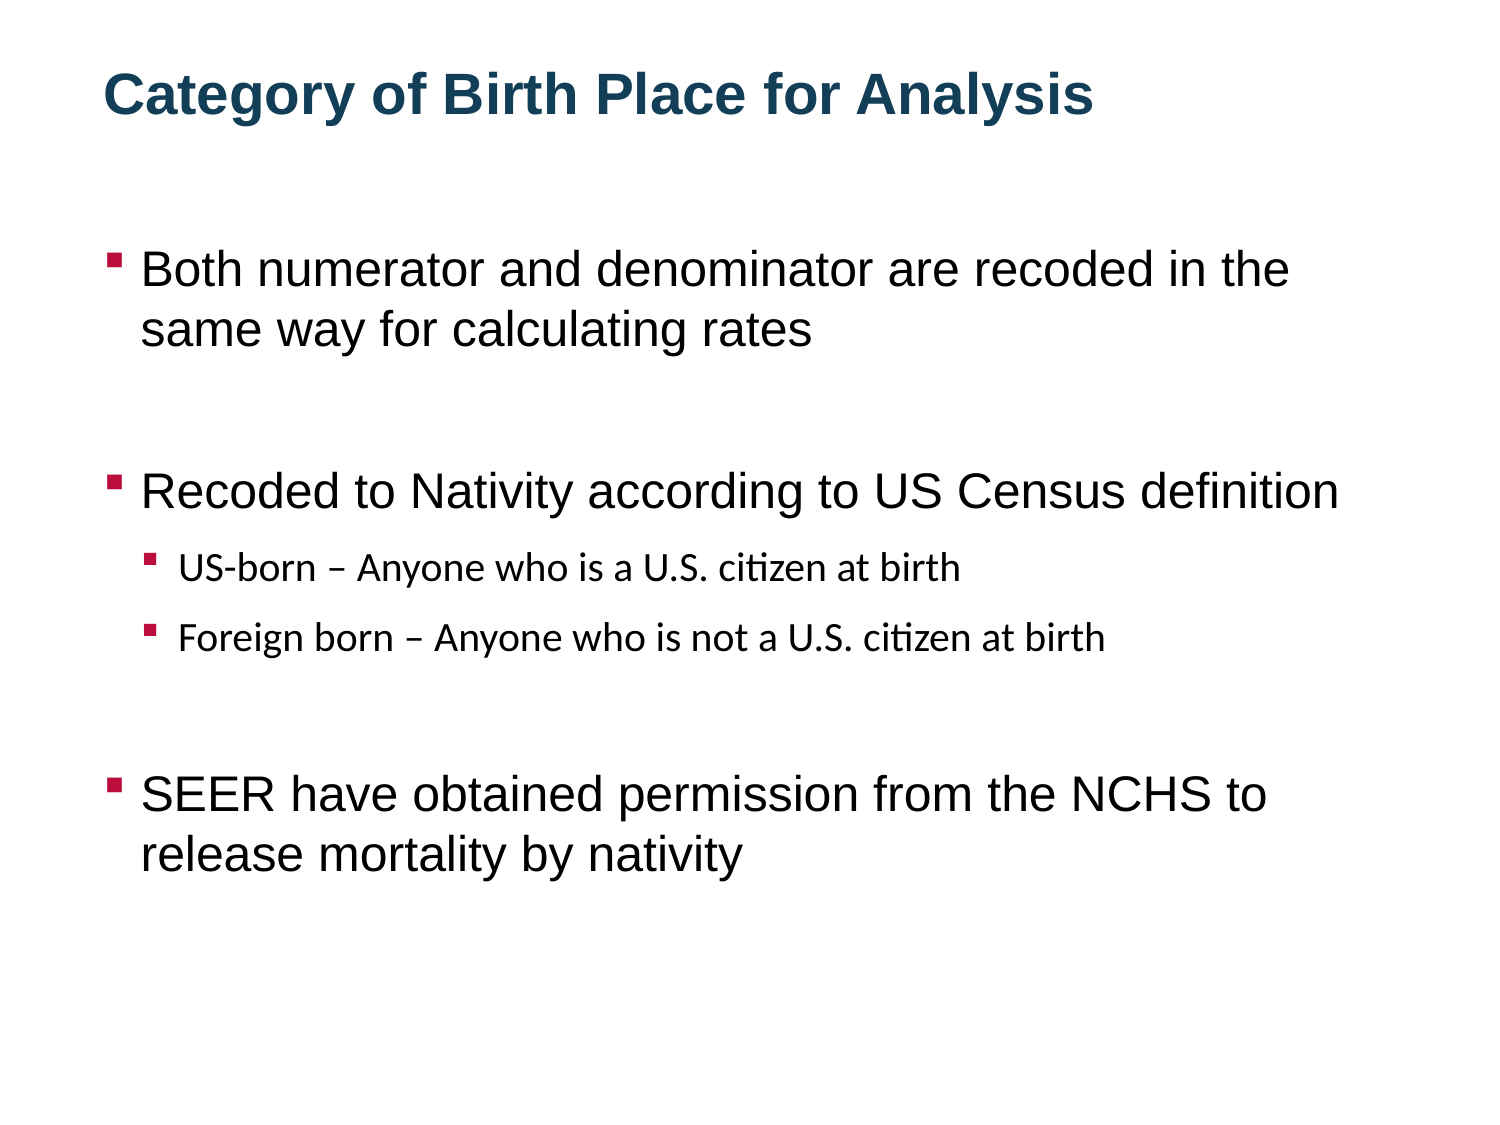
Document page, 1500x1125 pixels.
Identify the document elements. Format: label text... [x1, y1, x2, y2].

list Both numerator and denominator are recoded in the same way for calculating rates Recoded to Nativity according to US Census definition US-born – Anyone who is a U.S. citizen at birth Foreign born – Anyone who is not a U.S. citizen at birth SEER have obtained permission from the NCHS to release mortality by nativity [103, 236, 1425, 1069]
title Category of Birth Place for Analysis [103, 56, 1375, 200]
